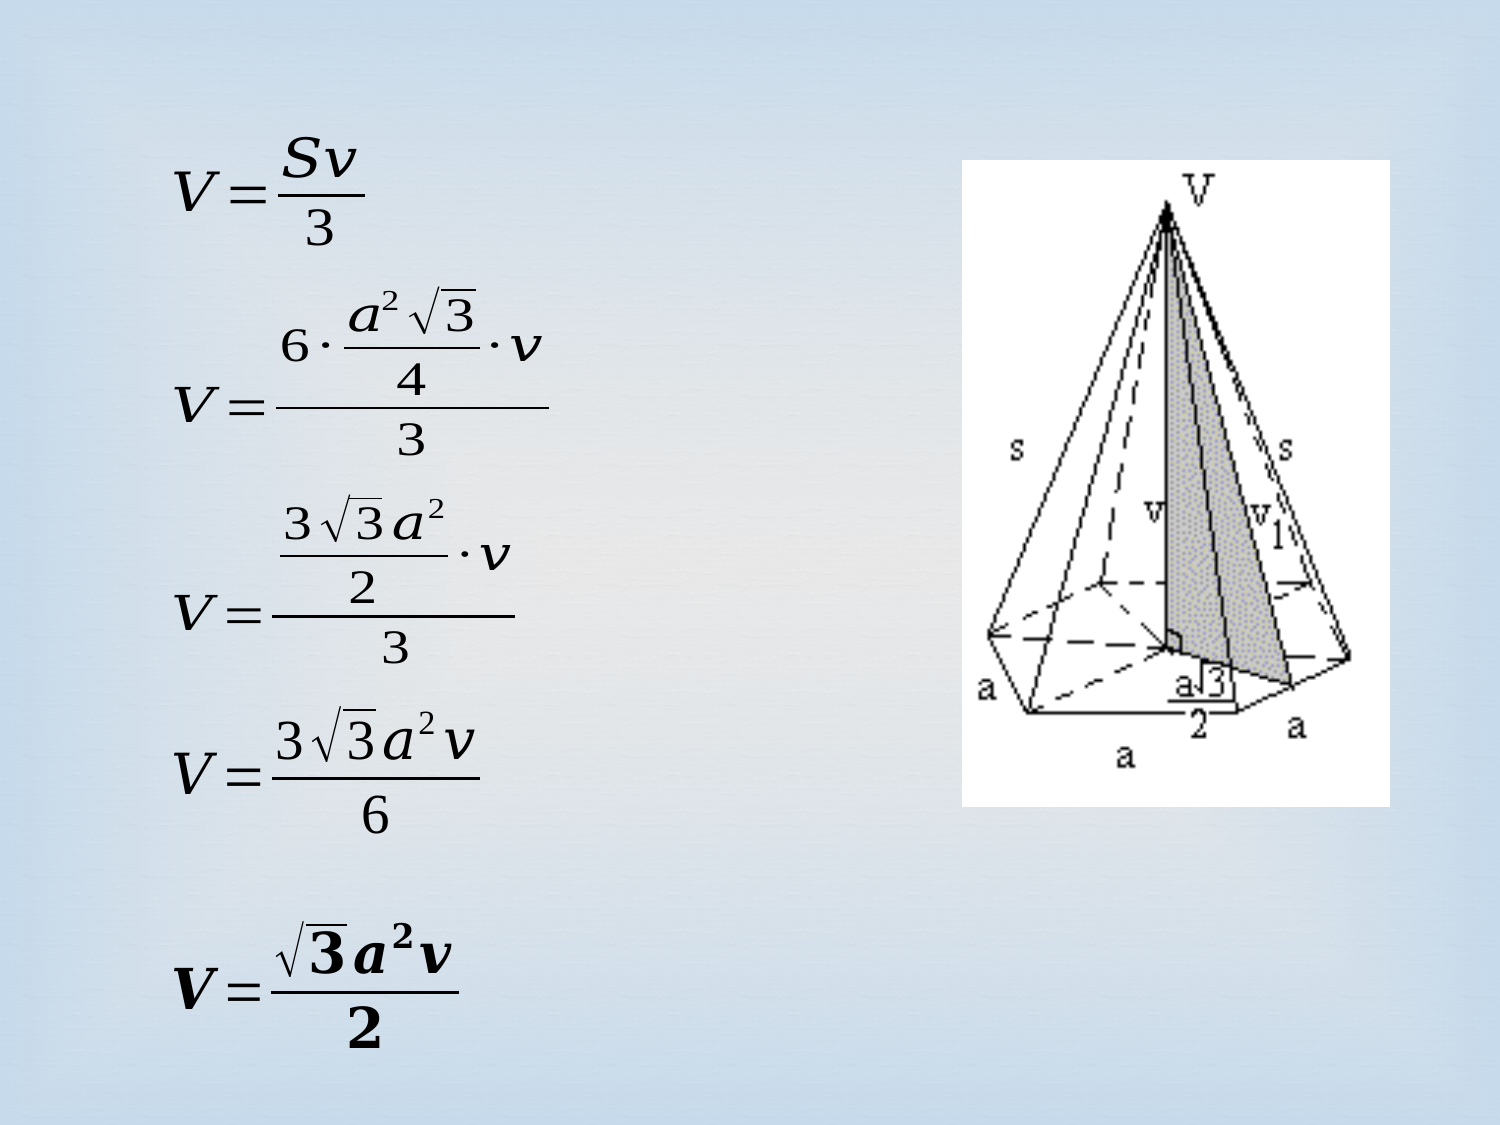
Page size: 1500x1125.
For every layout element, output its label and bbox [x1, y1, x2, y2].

picture [962, 160, 1391, 807]
